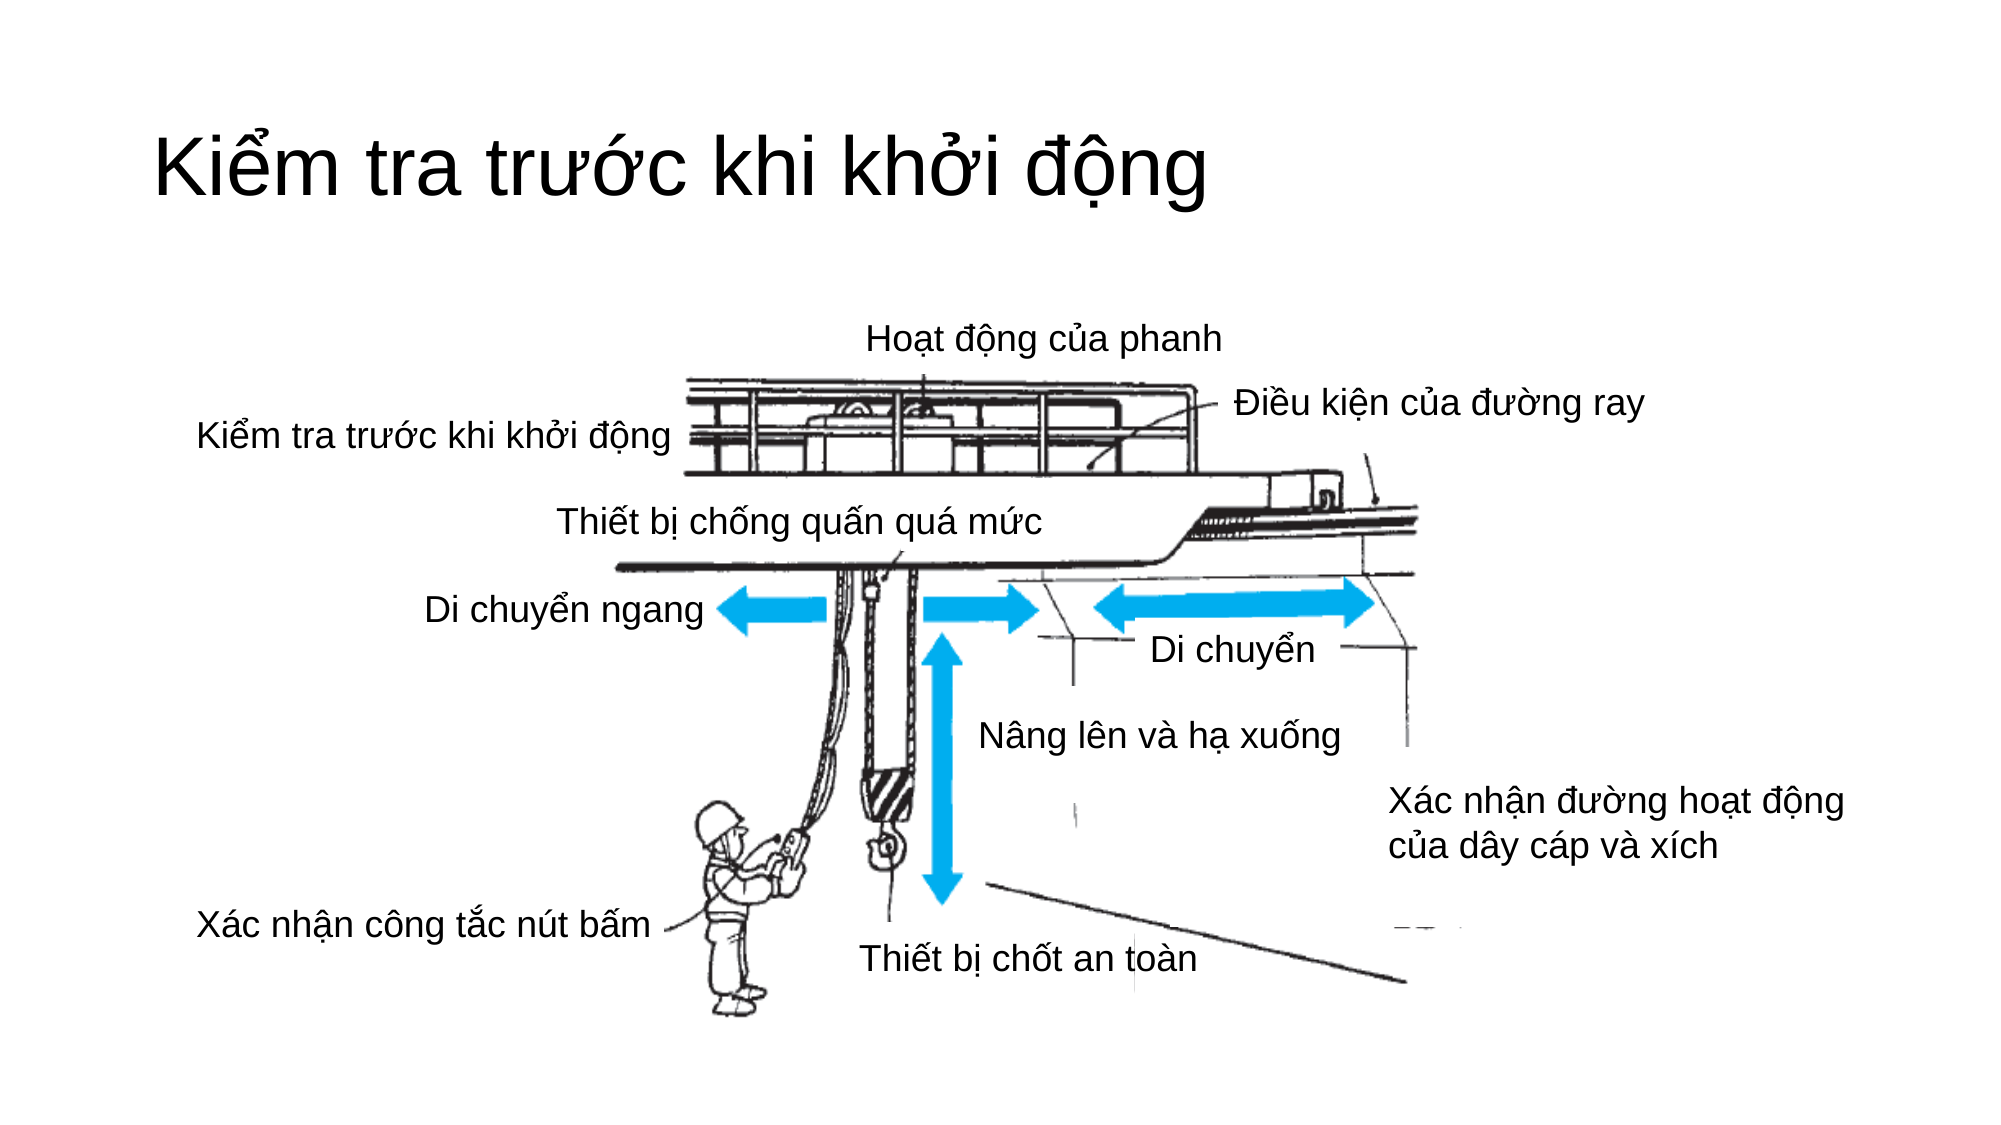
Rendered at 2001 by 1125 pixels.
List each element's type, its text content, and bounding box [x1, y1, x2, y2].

title Kiểm tra trước khi khởi động [137, 59, 1863, 278]
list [387, 277, 1549, 1032]
text_box Xác nhận đường hoạt động của dây cáp và xích [1549, 768, 1897, 918]
text_box Xác nhận công tắc nút bấm [181, 892, 387, 952]
text_box Kiểm tra trước khi khởi động [181, 403, 387, 464]
text_box Điều kiện của đường ray [1549, 370, 1699, 431]
